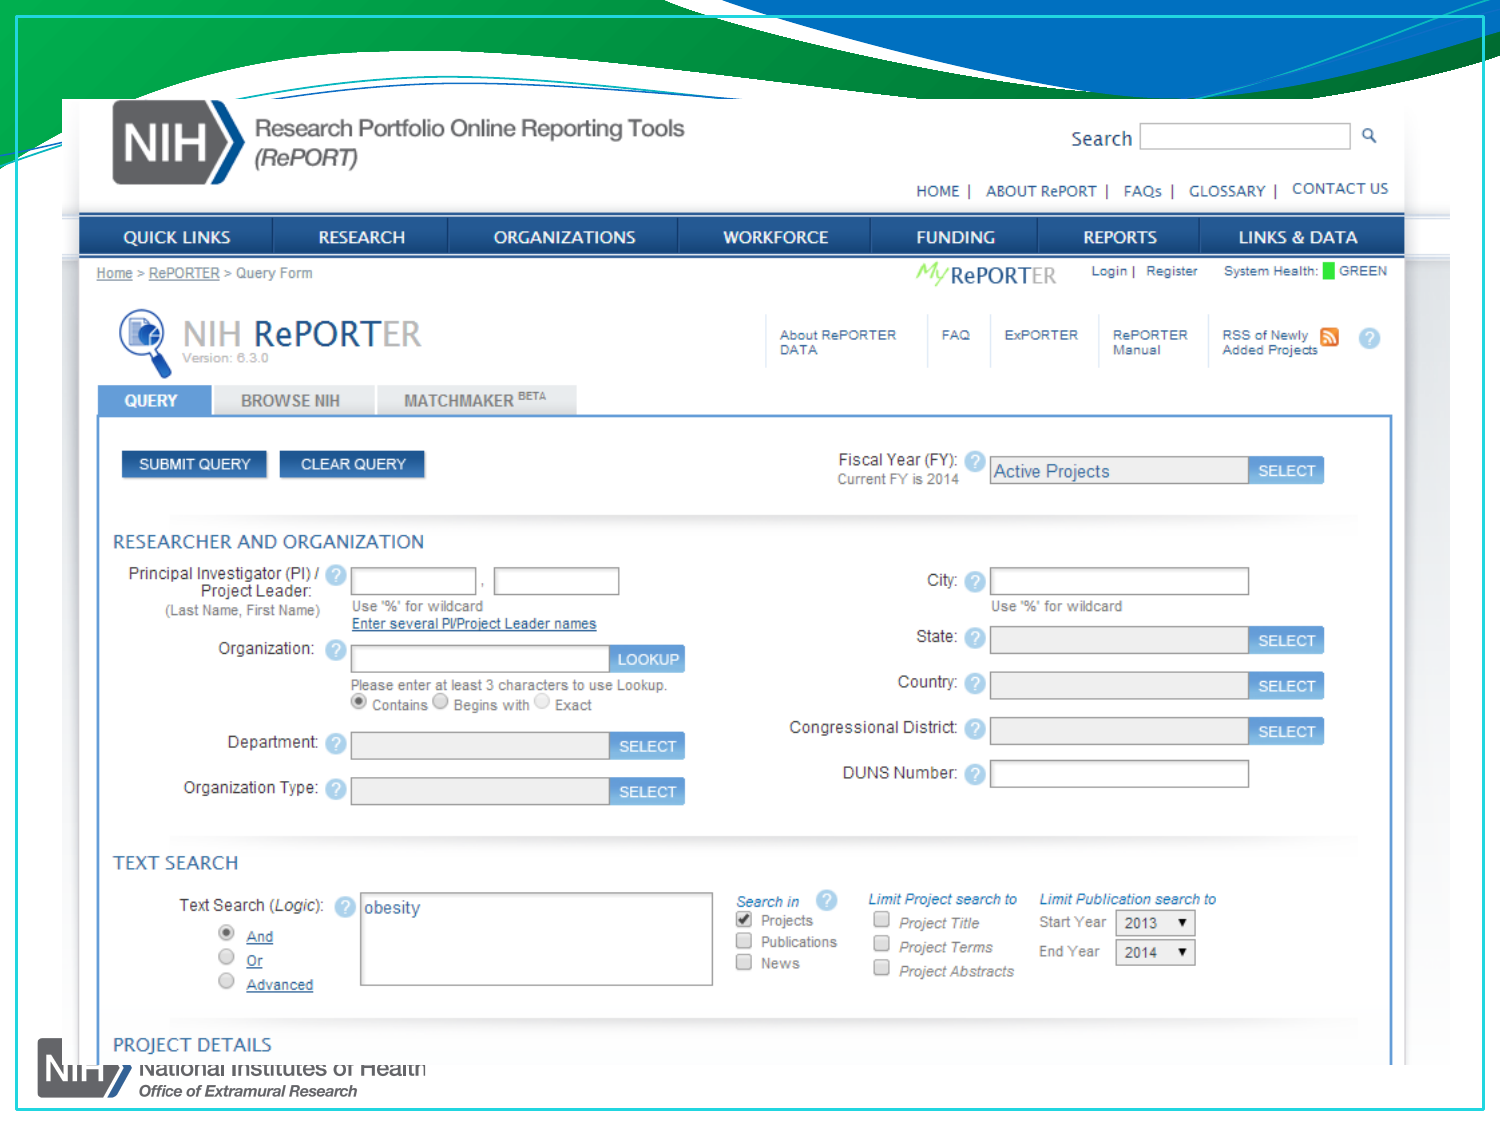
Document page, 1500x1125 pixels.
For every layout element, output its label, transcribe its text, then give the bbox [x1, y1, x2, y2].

title MatchMaker [99, 62, 1450, 99]
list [62, 99, 1451, 1066]
